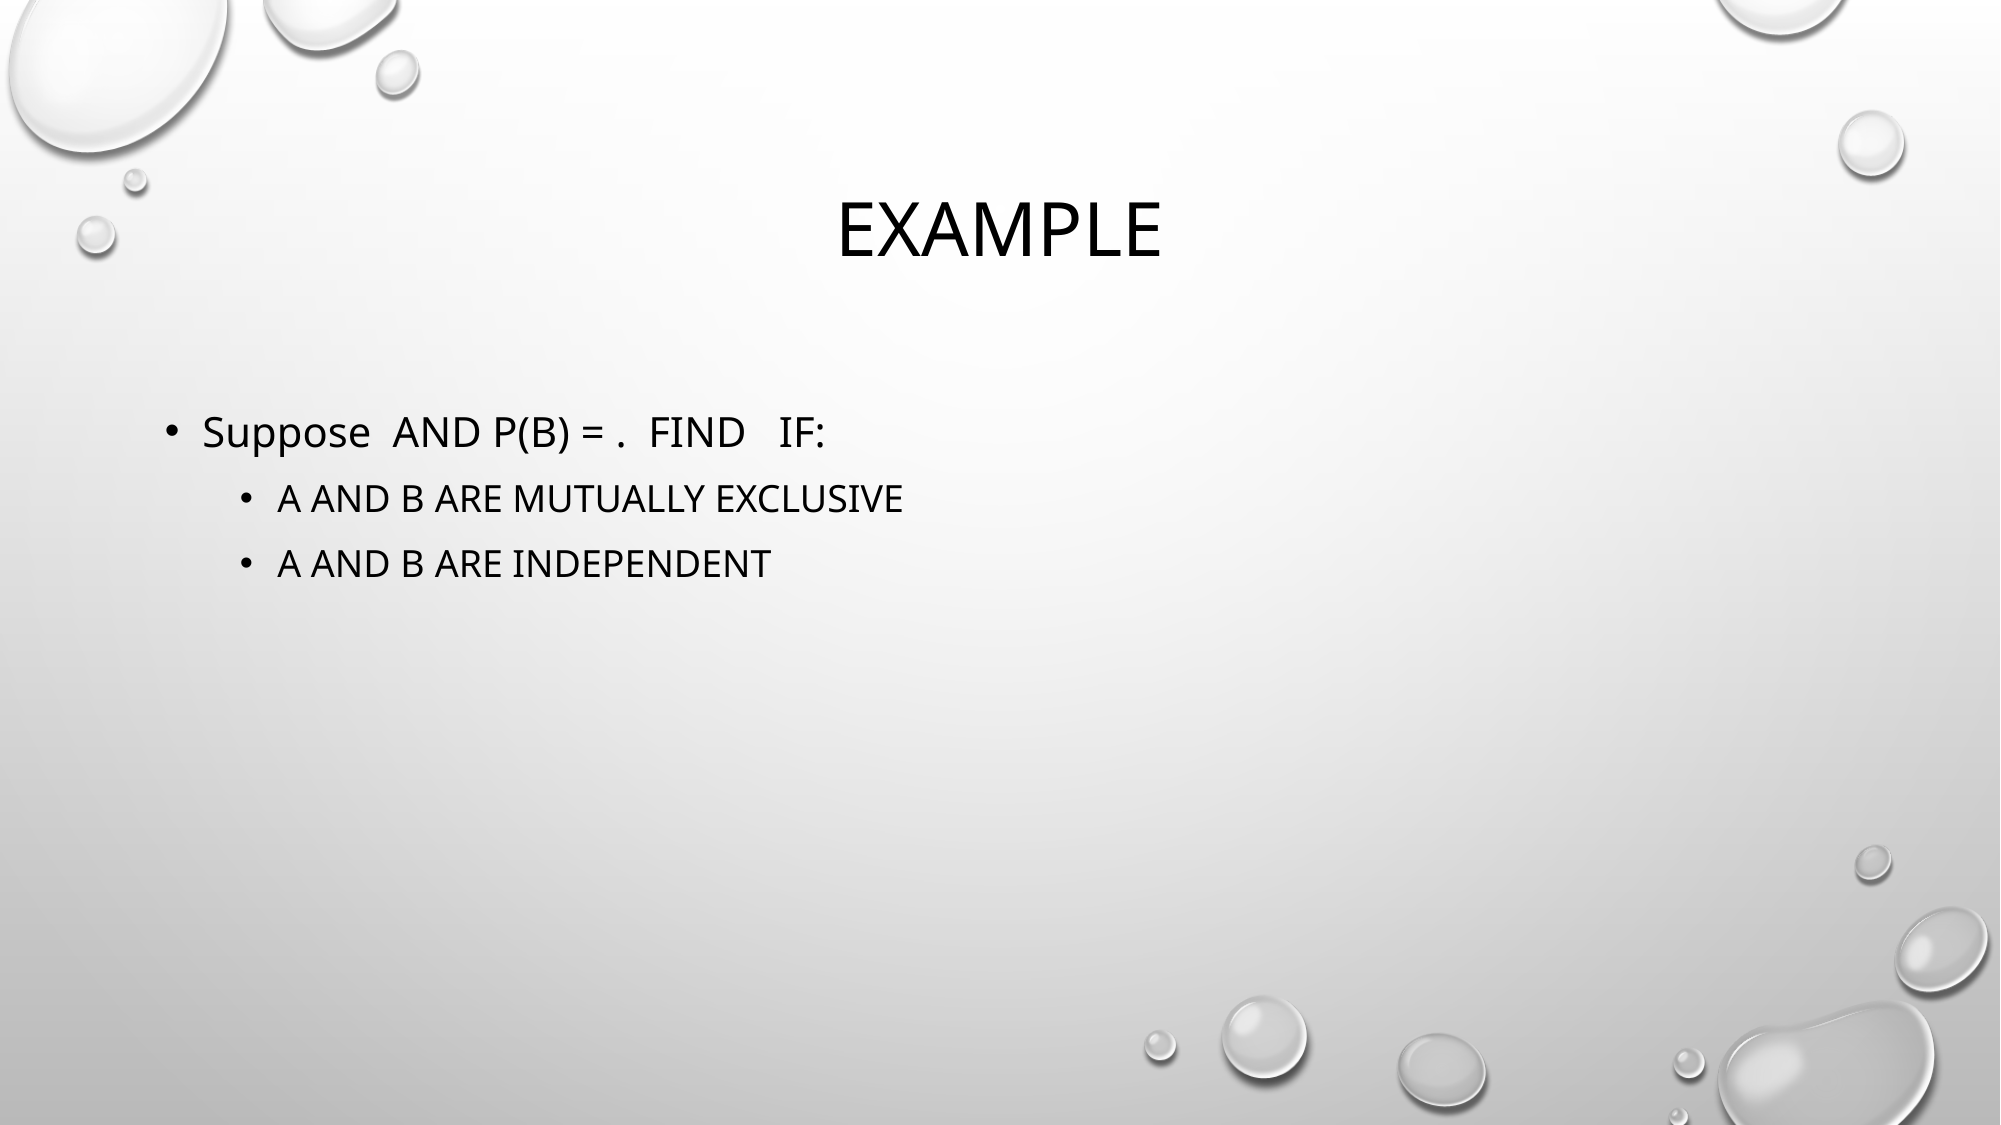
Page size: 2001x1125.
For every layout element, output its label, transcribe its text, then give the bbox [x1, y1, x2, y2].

picture [0, 0, 2000, 1125]
title Example [149, 101, 1851, 364]
